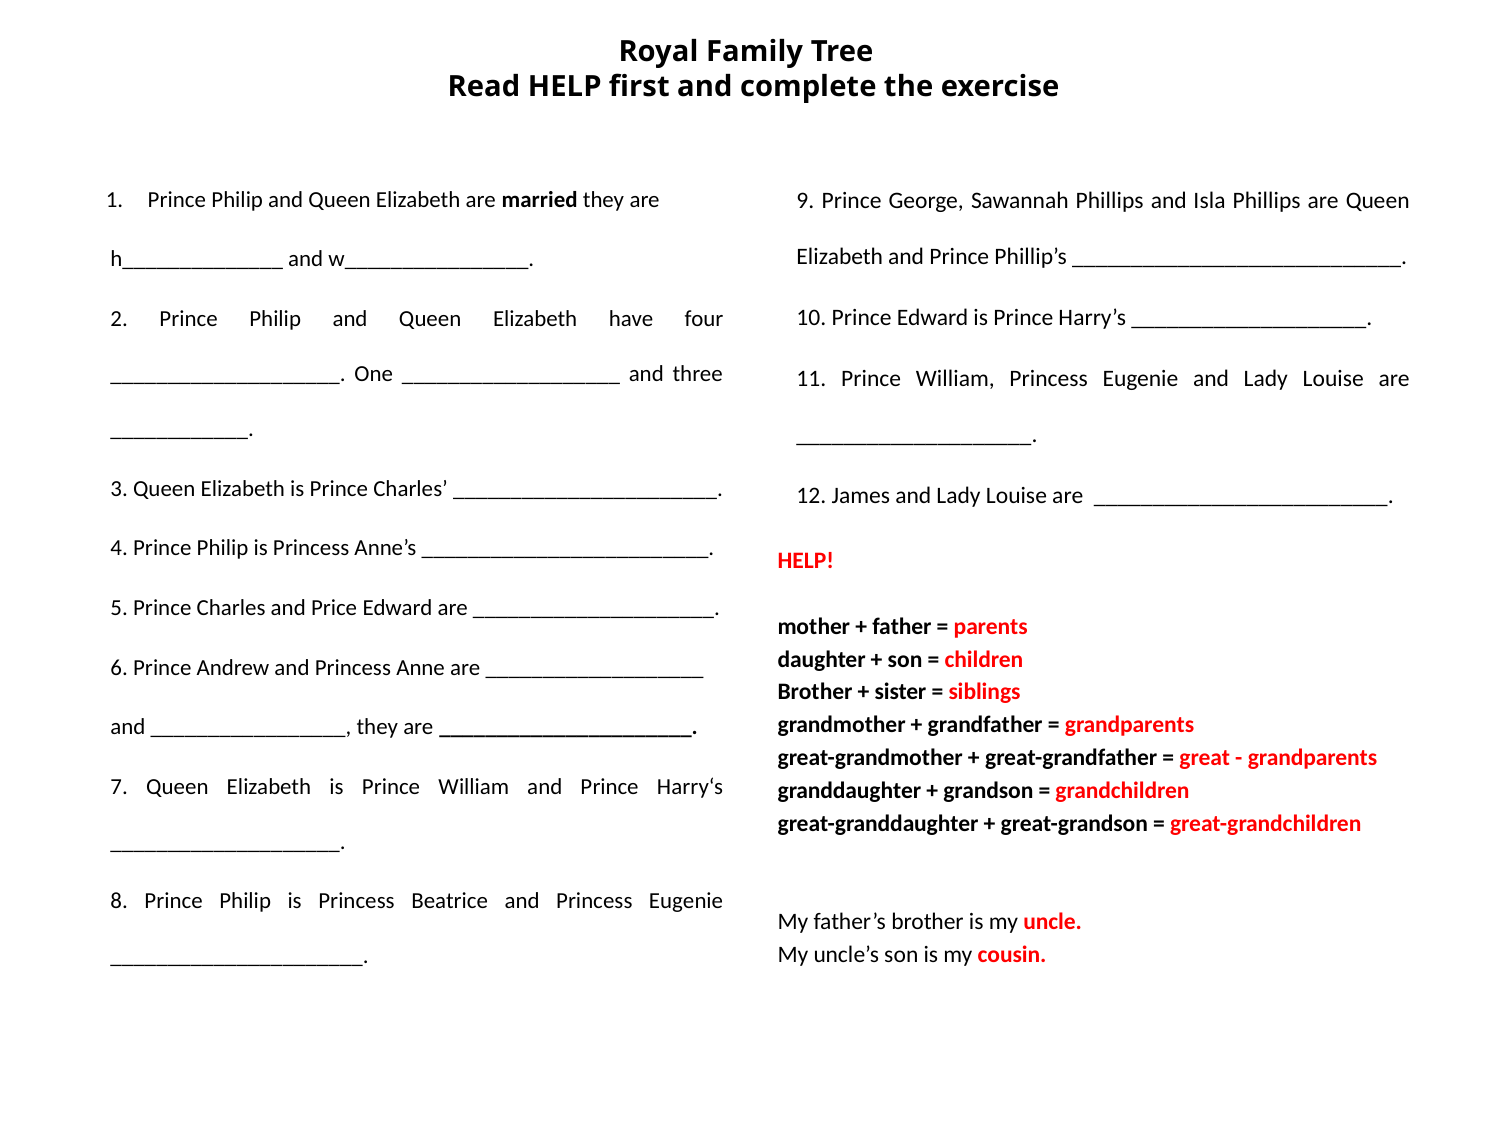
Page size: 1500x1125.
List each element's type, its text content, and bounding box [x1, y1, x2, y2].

list Prince Philip and Queen Elizabeth are married they are h______________ and w________________. 2. Prince Philip and Queen Elizabeth have four ____________________. One ___________________ and three ____________. 3. Queen Elizabeth is Prince Charles’ _______________________. 4. Prince Philip is Princess Anne’s _________________________. 5. Prince Charles and Price Edward are _____________________. 6. Prince Andrew and Princess Anne are ___________________ and _________________, they are ______________________. 7. Queen Elizabeth is Prince William and Prince Harry‘s ____________________. 8. Prince Philip is Princess Beatrice and Princess Eugenie ______________________. [76, 149, 740, 1005]
title Royal Family Tree Read HELP first and complete the exercise [75, 45, 1425, 90]
list 9. Prince George, Sawannah Phillips and Isla Phillips are Queen Elizabeth and Prince Phillip’s ____________________________. 10. Prince Edward is Prince Harry’s ____________________. 11. Prince William, Princess Eugenie and Lady Louise are ____________________. 12. James and Lady Louise are _________________________. HELP! mother + father = parents daughter + son = children Brother + sister = siblings grandmother + grandfather = grandparents great-grandmother + great-grandfather = great - grandparents granddaughter + grandson = grandchildren great-granddaughter + great-grandson = great-grandchildren My father’s brother is my uncle. My uncle’s son is my cousin. [762, 149, 1425, 1005]
